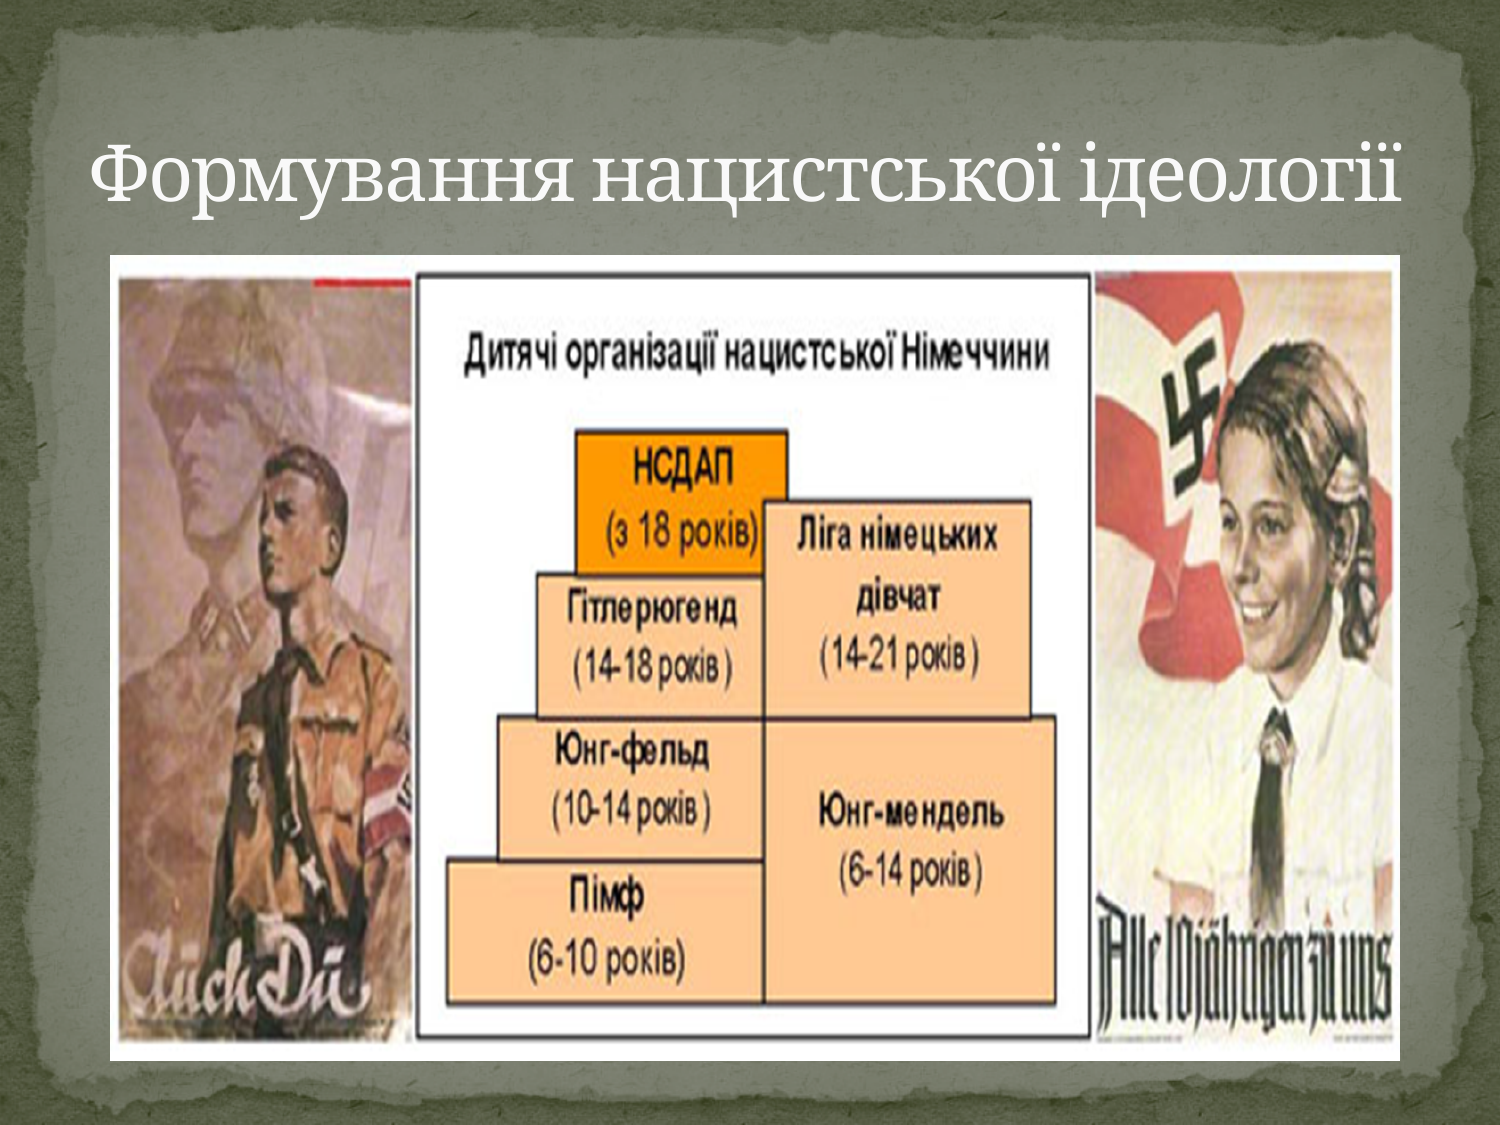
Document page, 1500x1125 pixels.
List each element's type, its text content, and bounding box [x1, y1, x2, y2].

title Формування нацистської ідеології [74, 24, 1425, 225]
picture [110, 255, 1400, 1061]
